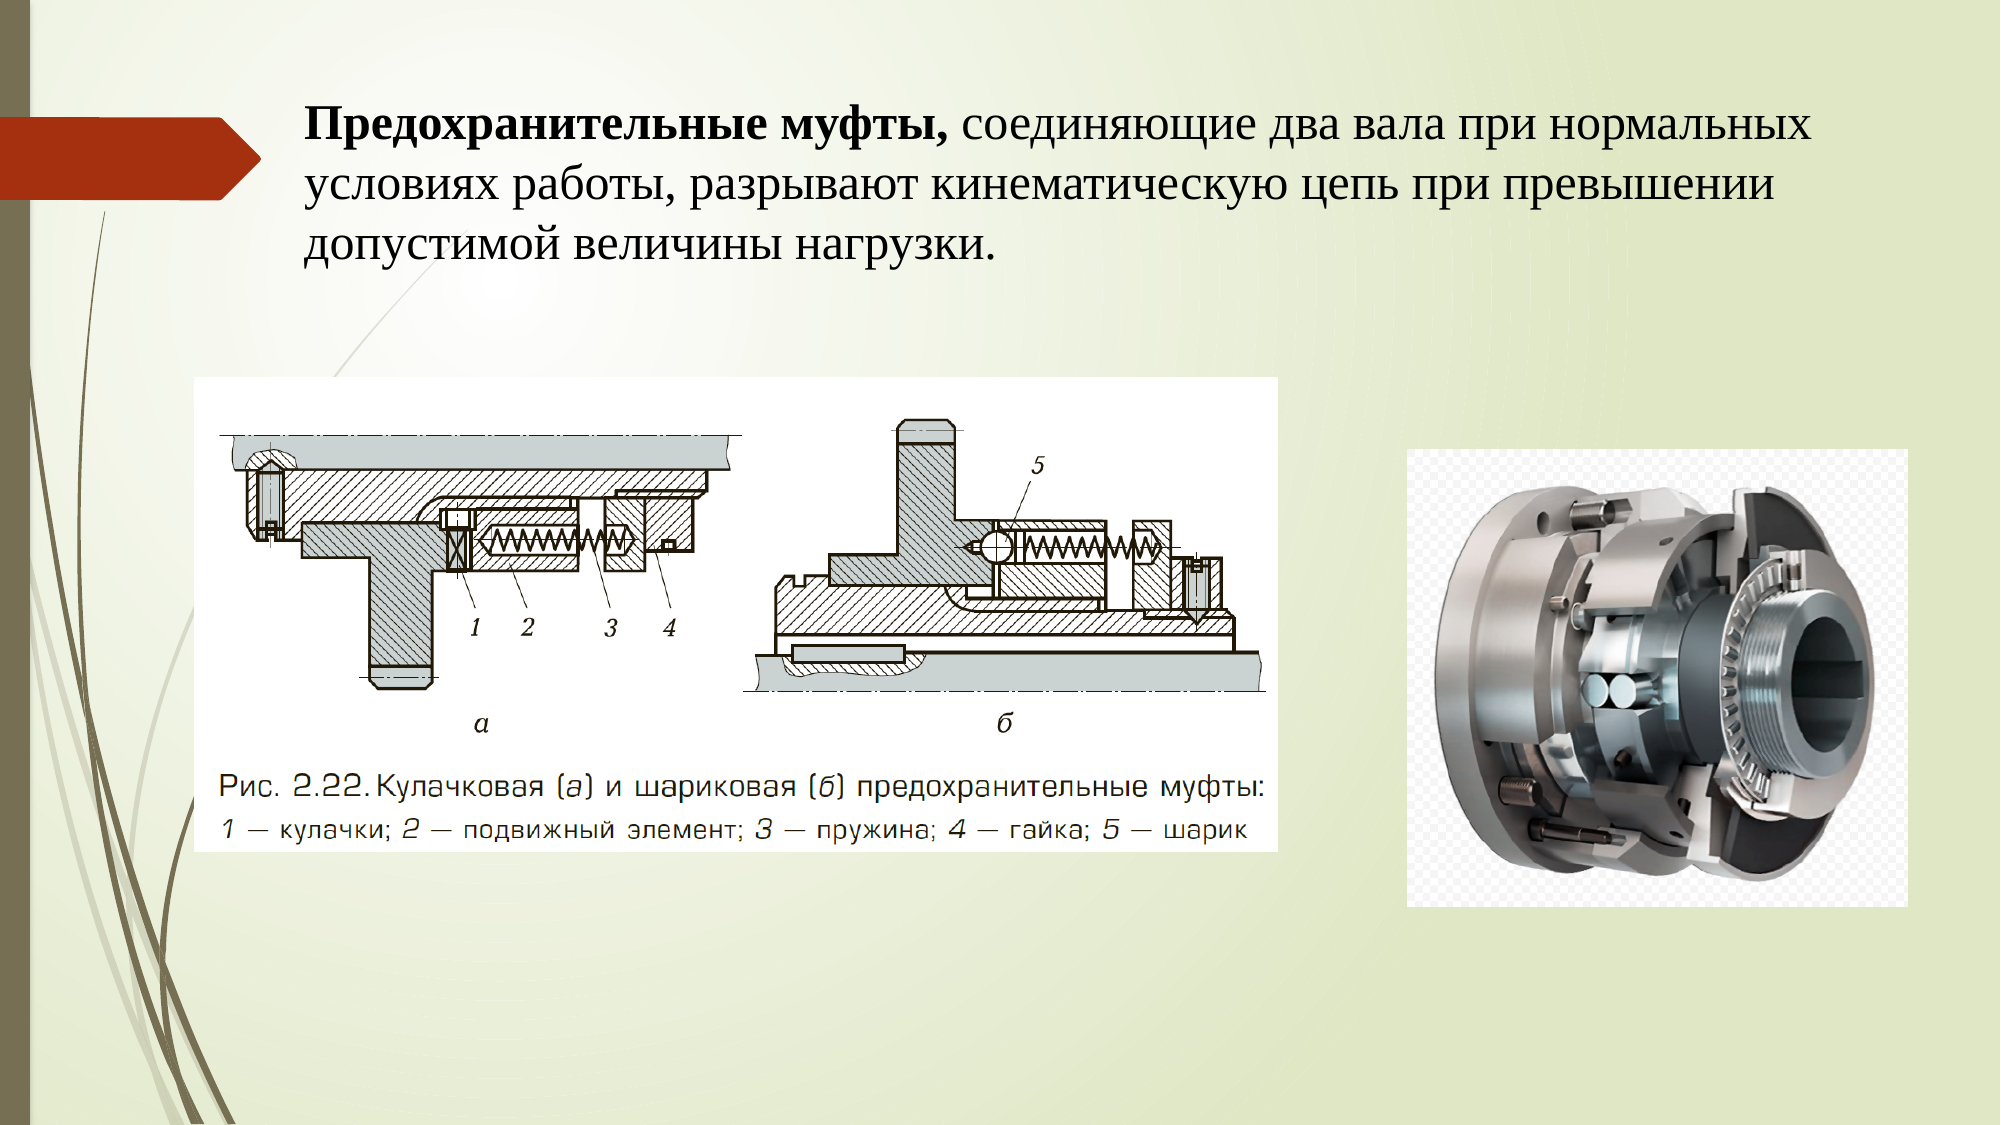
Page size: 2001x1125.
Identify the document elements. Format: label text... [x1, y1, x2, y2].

picture [194, 376, 1278, 853]
picture [1407, 449, 1908, 907]
text_box Предохранительные муфты, соединяющие два вала при нормальных условиях работы, разрывают кинематическую цепь при превышении допустимой величины нагрузки. [289, 81, 1945, 277]
